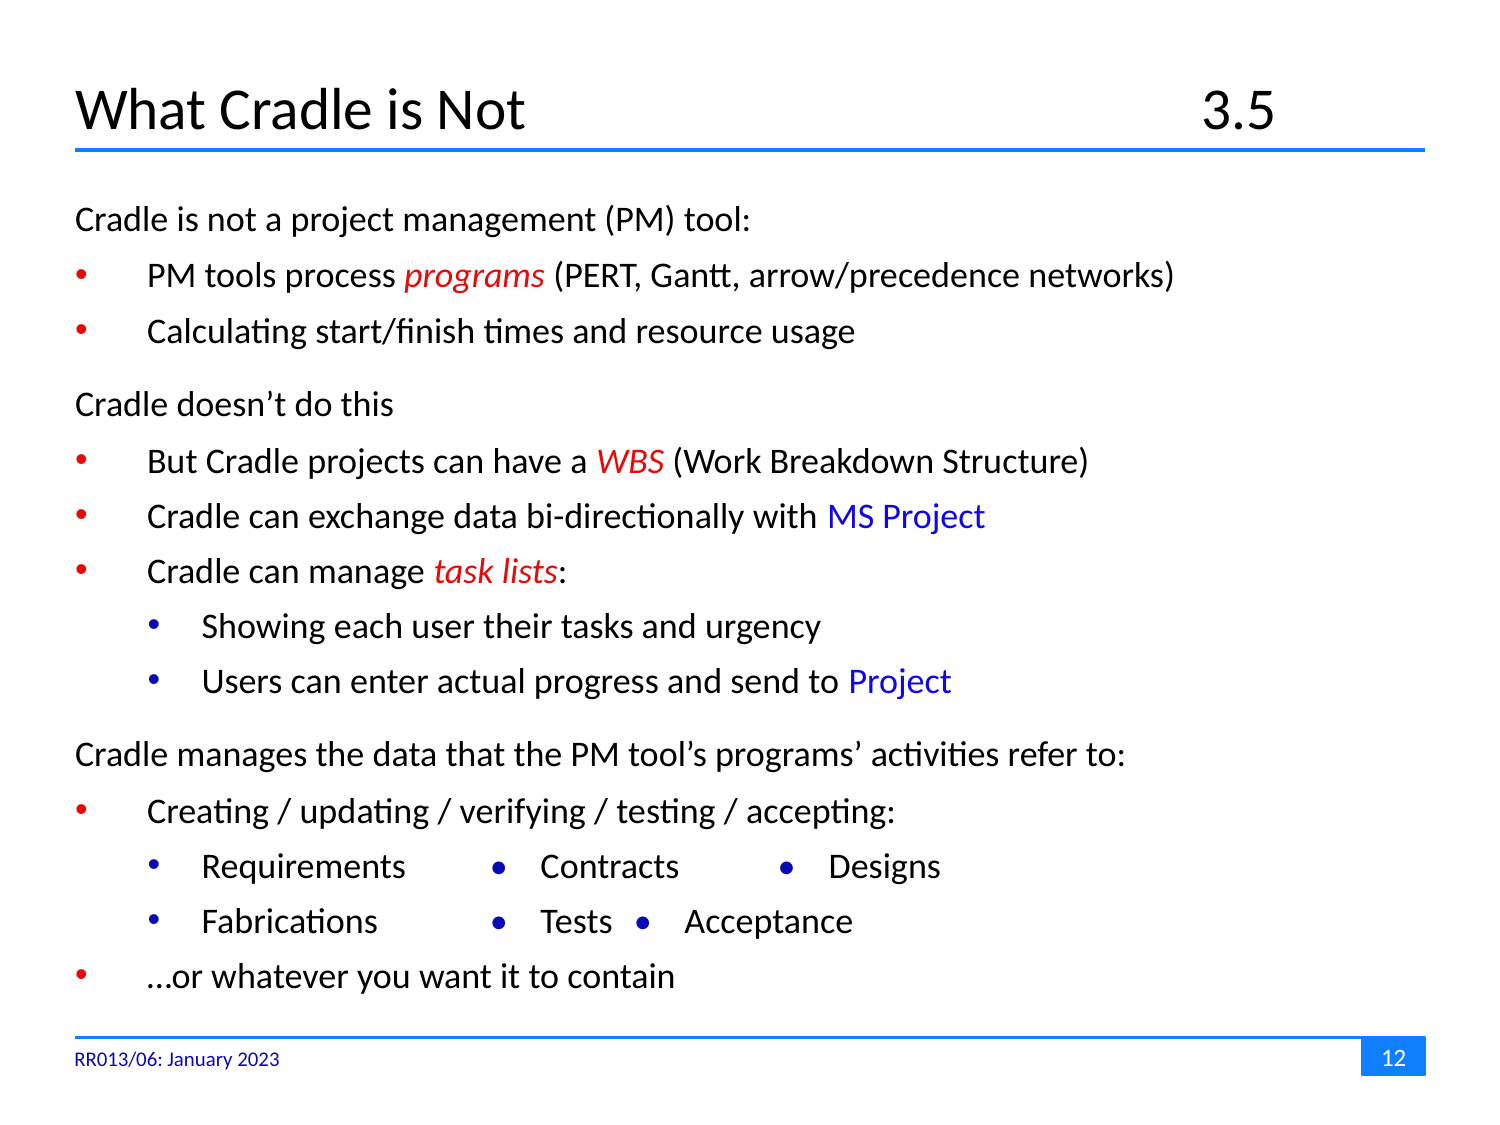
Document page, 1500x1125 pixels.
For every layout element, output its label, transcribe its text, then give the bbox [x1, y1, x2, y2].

title What Cradle is Not 3.5 [75, 62, 1425, 150]
list Cradle is not a project management (PM) tool: PM tools process programs (PERT, Gantt, arrow/precedence networks) Calculating start/finish times and resource usage Cradle doesn’t do this But Cradle projects can have a WBS (Work Breakdown Structure) Cradle can exchange data bi-directionally with MS Project Cradle can manage task lists: Showing each user their tasks and urgency Users can enter actual progress and send to Project Cradle manages the data that the PM tool’s programs’ activities refer to: Creating / updating / verifying / testing / accepting: Requirements • Contracts • Designs Fabrications • Tests • Acceptance …or whatever you want it to contain [75, 187, 1425, 1005]
